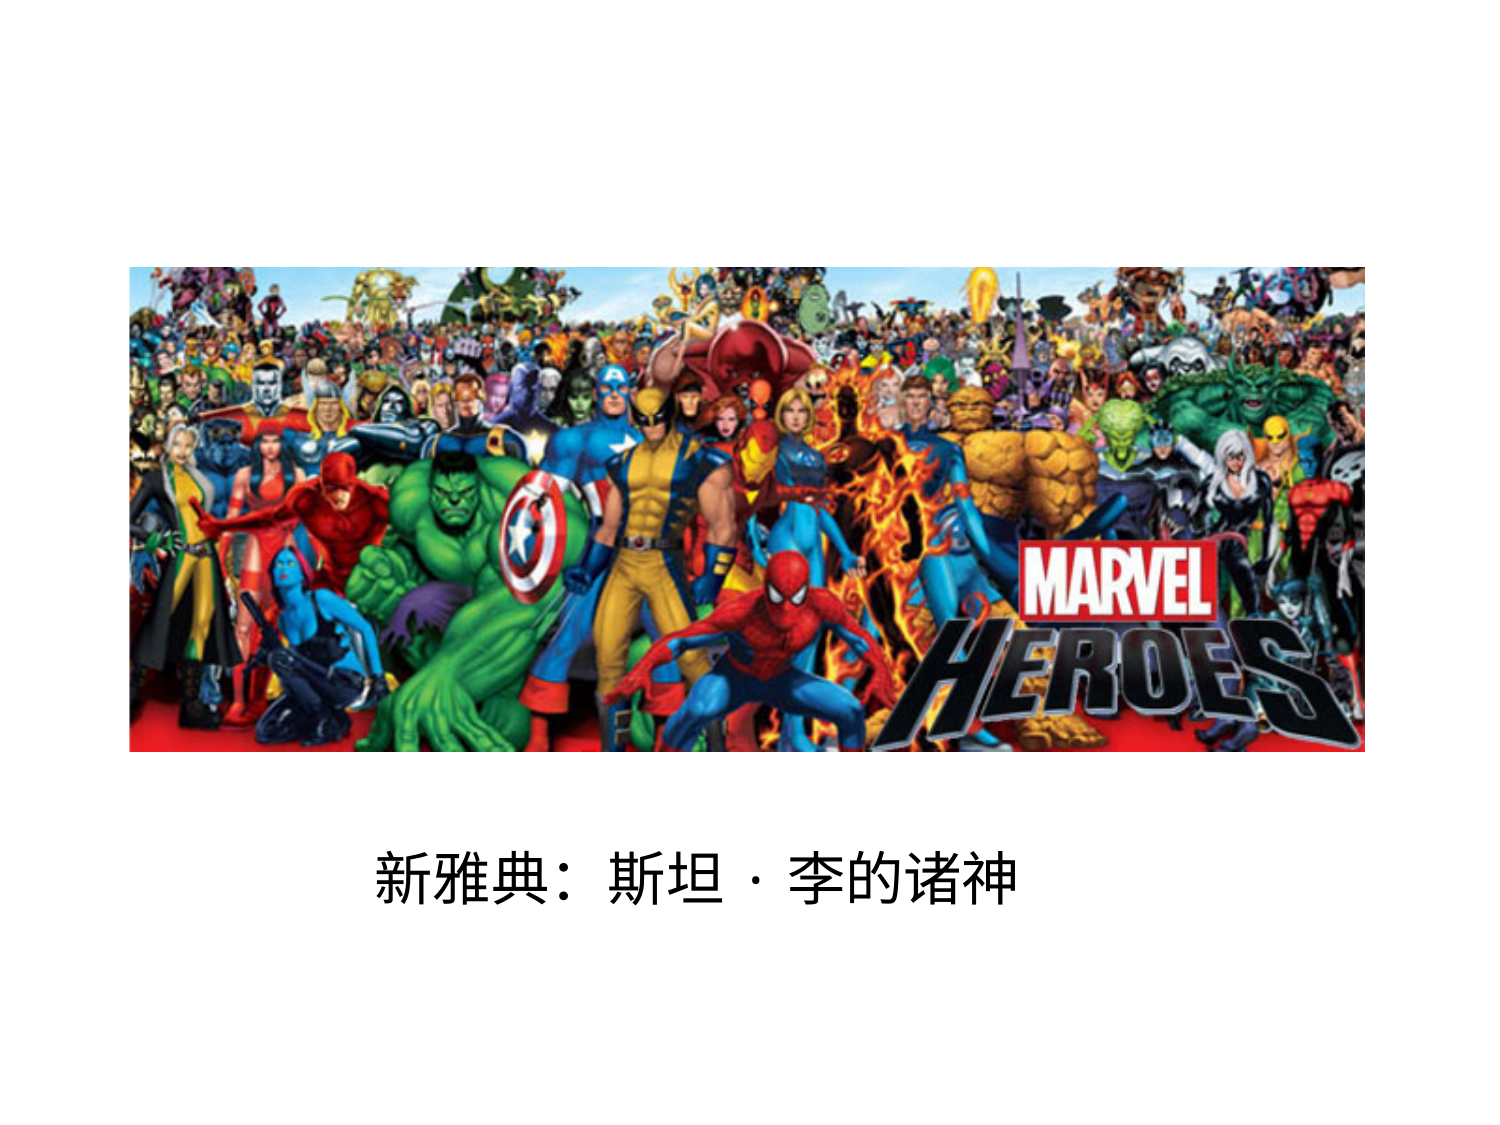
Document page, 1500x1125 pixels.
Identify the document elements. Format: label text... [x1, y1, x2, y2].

picture [127, 266, 1365, 752]
text_box 新雅典：斯坦·李的诸神 [360, 834, 1270, 919]
